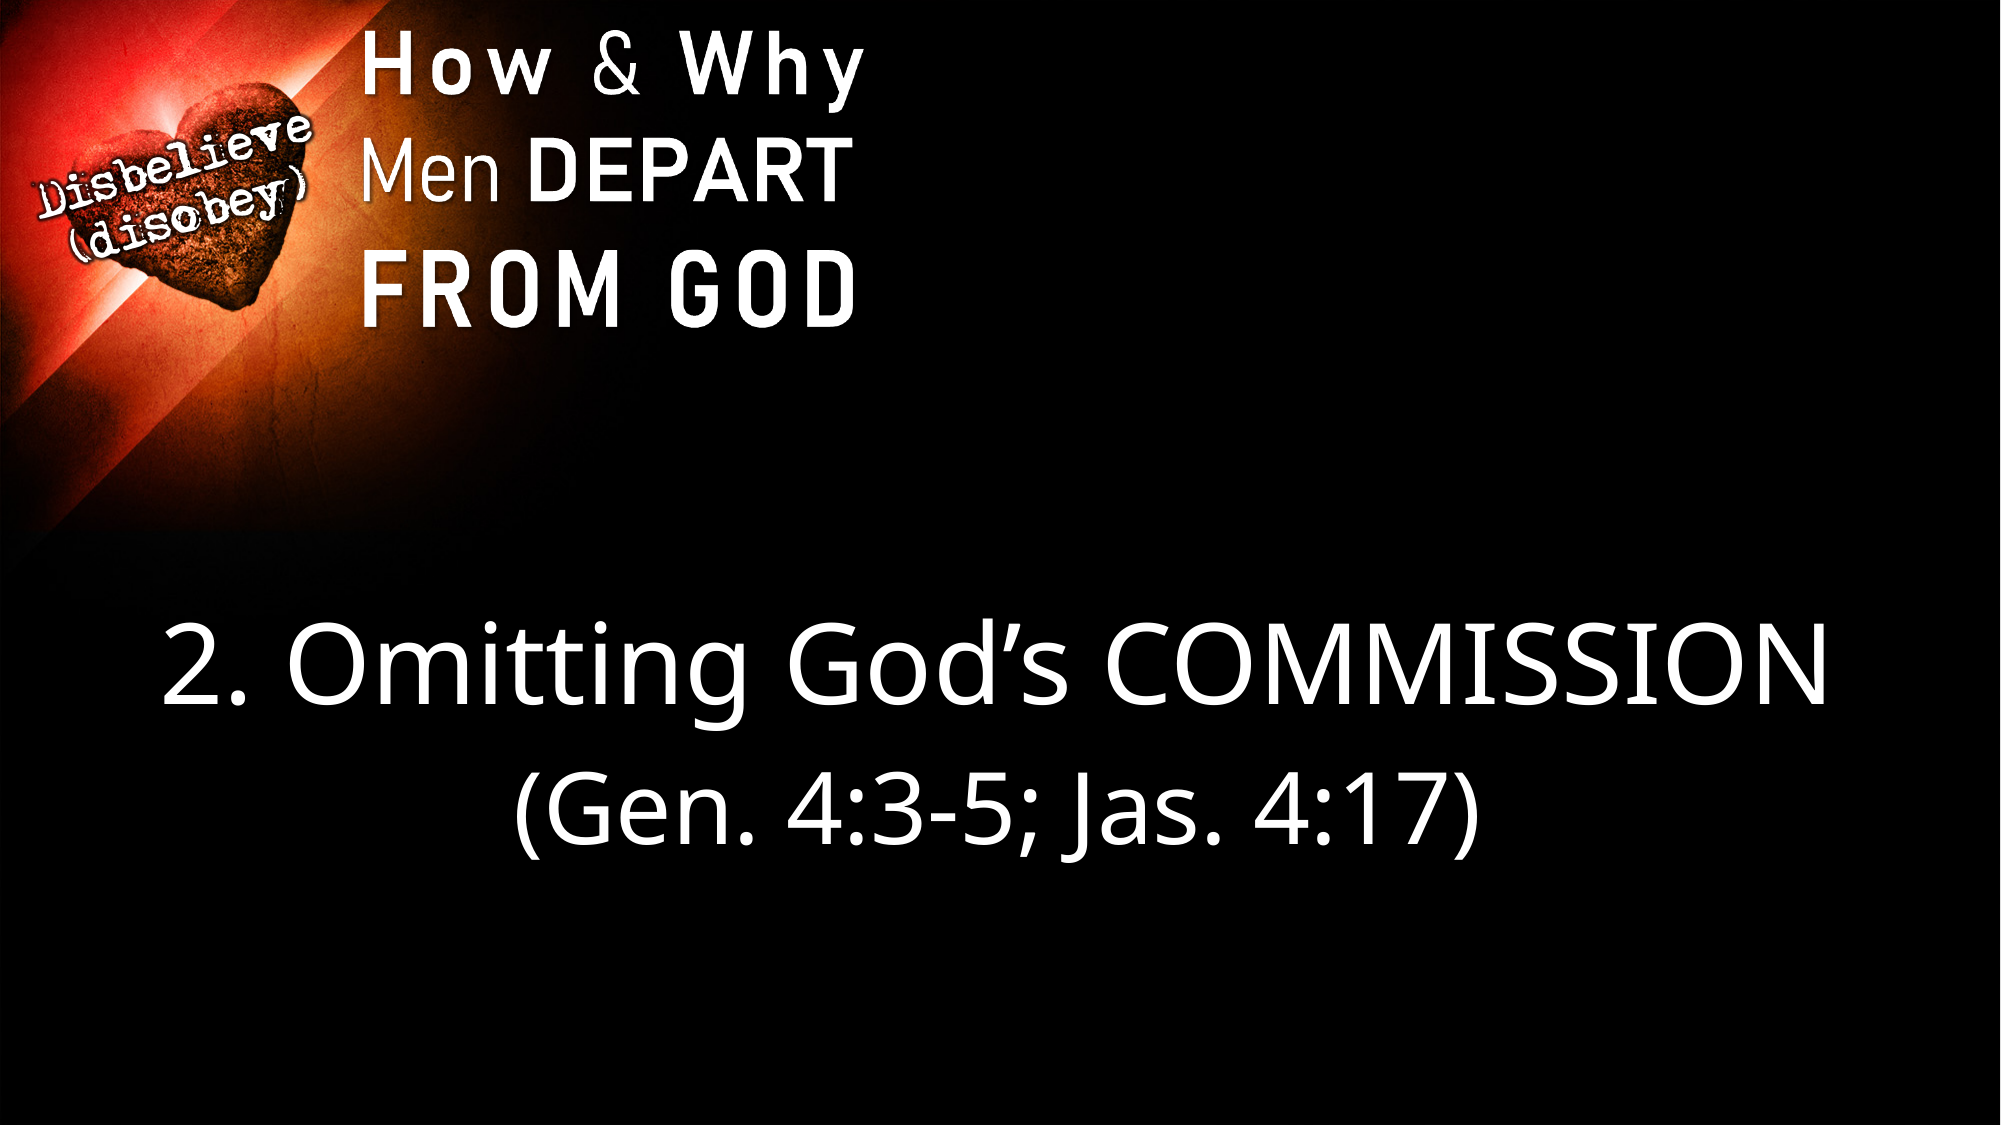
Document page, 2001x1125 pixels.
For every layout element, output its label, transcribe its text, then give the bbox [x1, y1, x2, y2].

list 2. Omitting God’s COMMISSION (Gen. 4:3-5; Jas. 4:17) [22, 354, 1974, 1104]
picture [0, 0, 2001, 1125]
